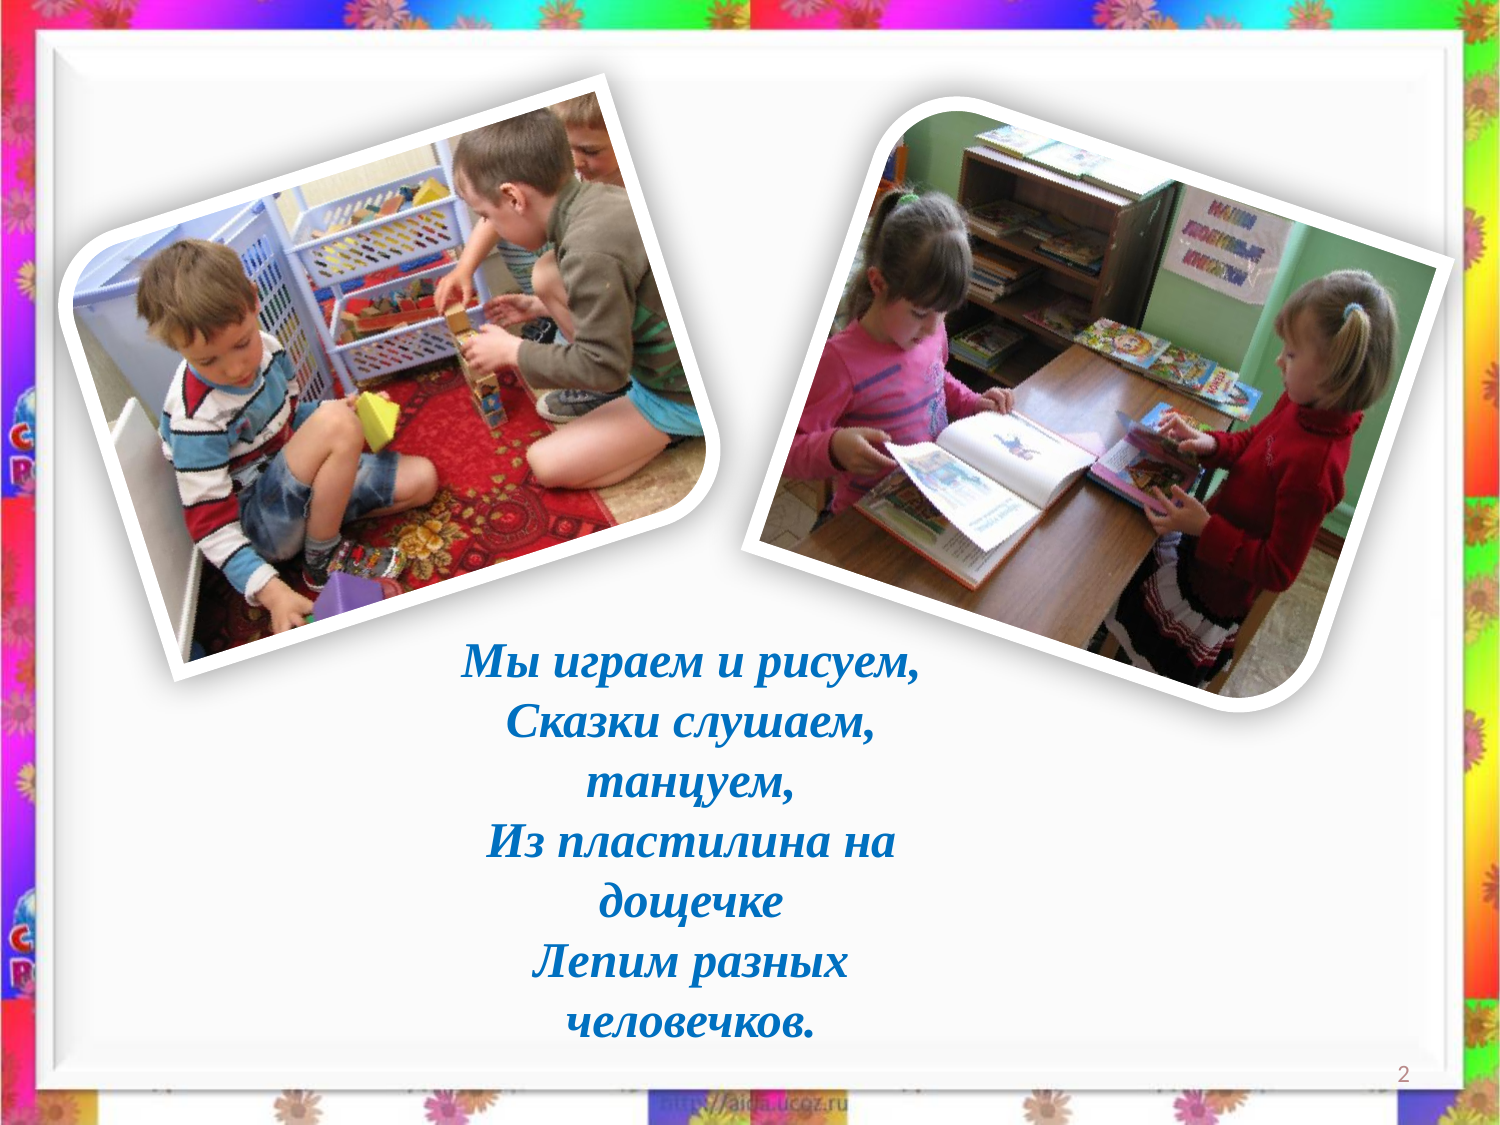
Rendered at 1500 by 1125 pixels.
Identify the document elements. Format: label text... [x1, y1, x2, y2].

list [98, 159, 680, 596]
picture [0, 0, 1500, 1125]
slide_number [75, 1042, 425, 1103]
slide_number 2 [1074, 1042, 1425, 1103]
title Мы играем и рисуем, Сказки слушаем, танцуем, Из пластилина на дощечке Лепим разных человечков. [398, 667, 985, 1009]
